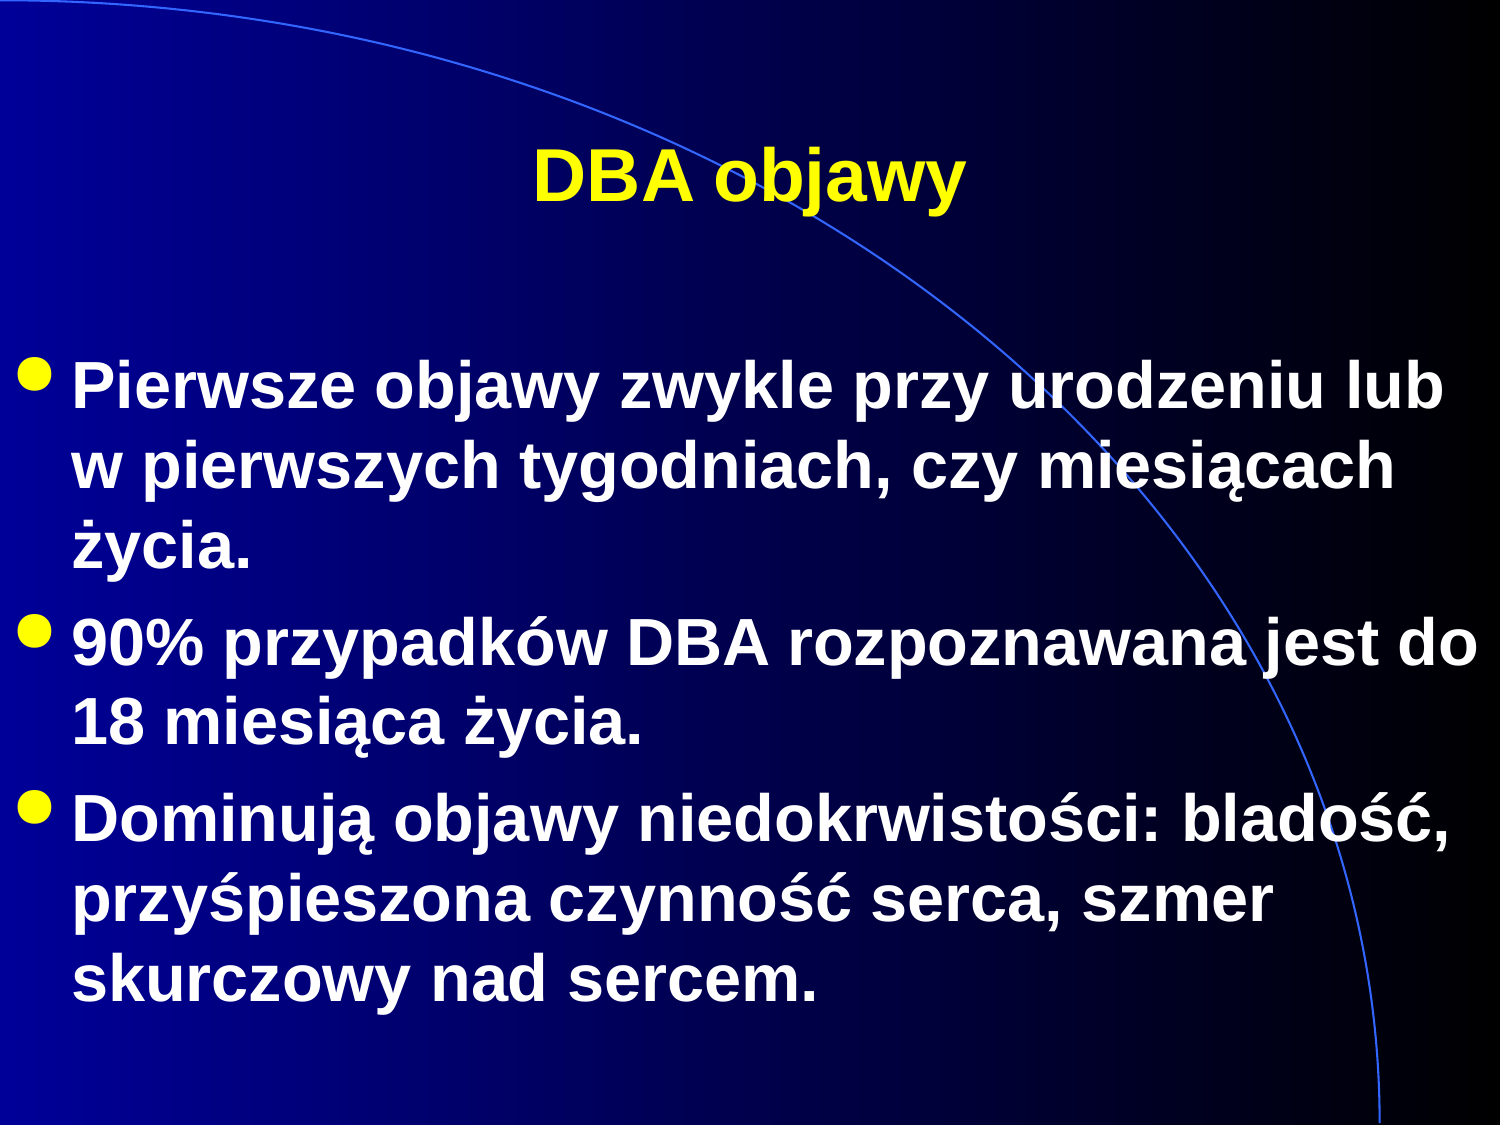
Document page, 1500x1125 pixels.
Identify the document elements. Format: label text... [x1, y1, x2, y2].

text_box DBA objawy Pierwsze objawy zwykle przy urodzeniu lub w pierwszych tygodniach, czy miesiącach życia. 90% przypadków DBA rozpoznawana jest do 18 miesiąca życia. Dominują objawy niedokrwistości: bladość, przyśpieszona czynność serca, szmer skurczowy nad sercem. [0, 0, 1500, 1125]
